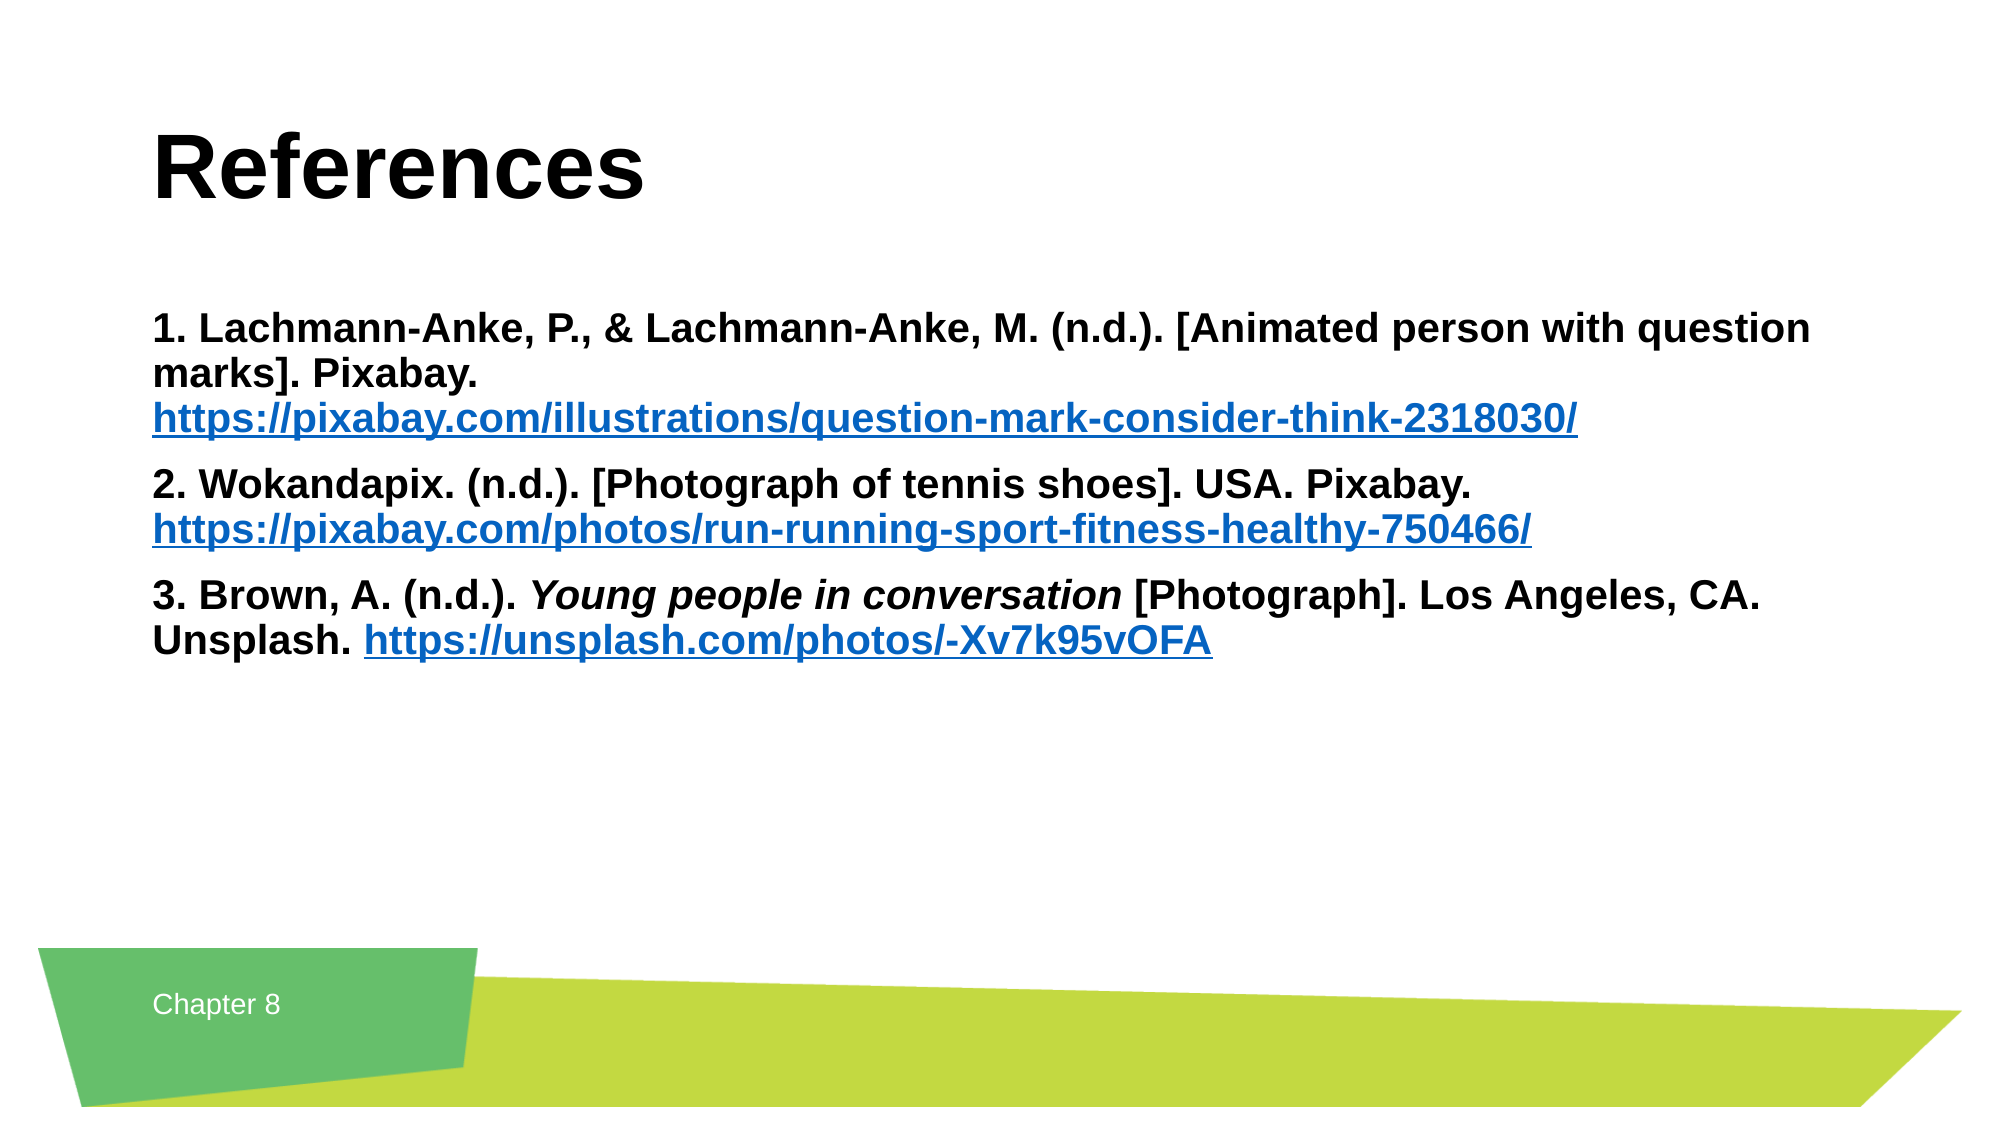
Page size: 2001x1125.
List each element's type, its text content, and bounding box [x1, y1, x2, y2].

list 1. Lachmann-Anke, P., & Lachmann-Anke, M. (n.d.). [Animated person with question marks]. Pixabay. https://pixabay.com/illustrations/question-mark-consider-think-2318030/ 2. Wokandapix. (n.d.). [Photograph of tennis shoes]. USA. Pixabay. https://pixabay.com/photos/run-running-sport-fitness-healthy-750466/ 3. Brown, A. (n.d.). Young people in conversation [Photograph]. Los Angeles, CA. Unsplash. https://unsplash.com/photos/-Xv7k95vOFA [137, 299, 1863, 1014]
title References [137, 59, 1863, 278]
picture [38, 948, 1962, 1107]
